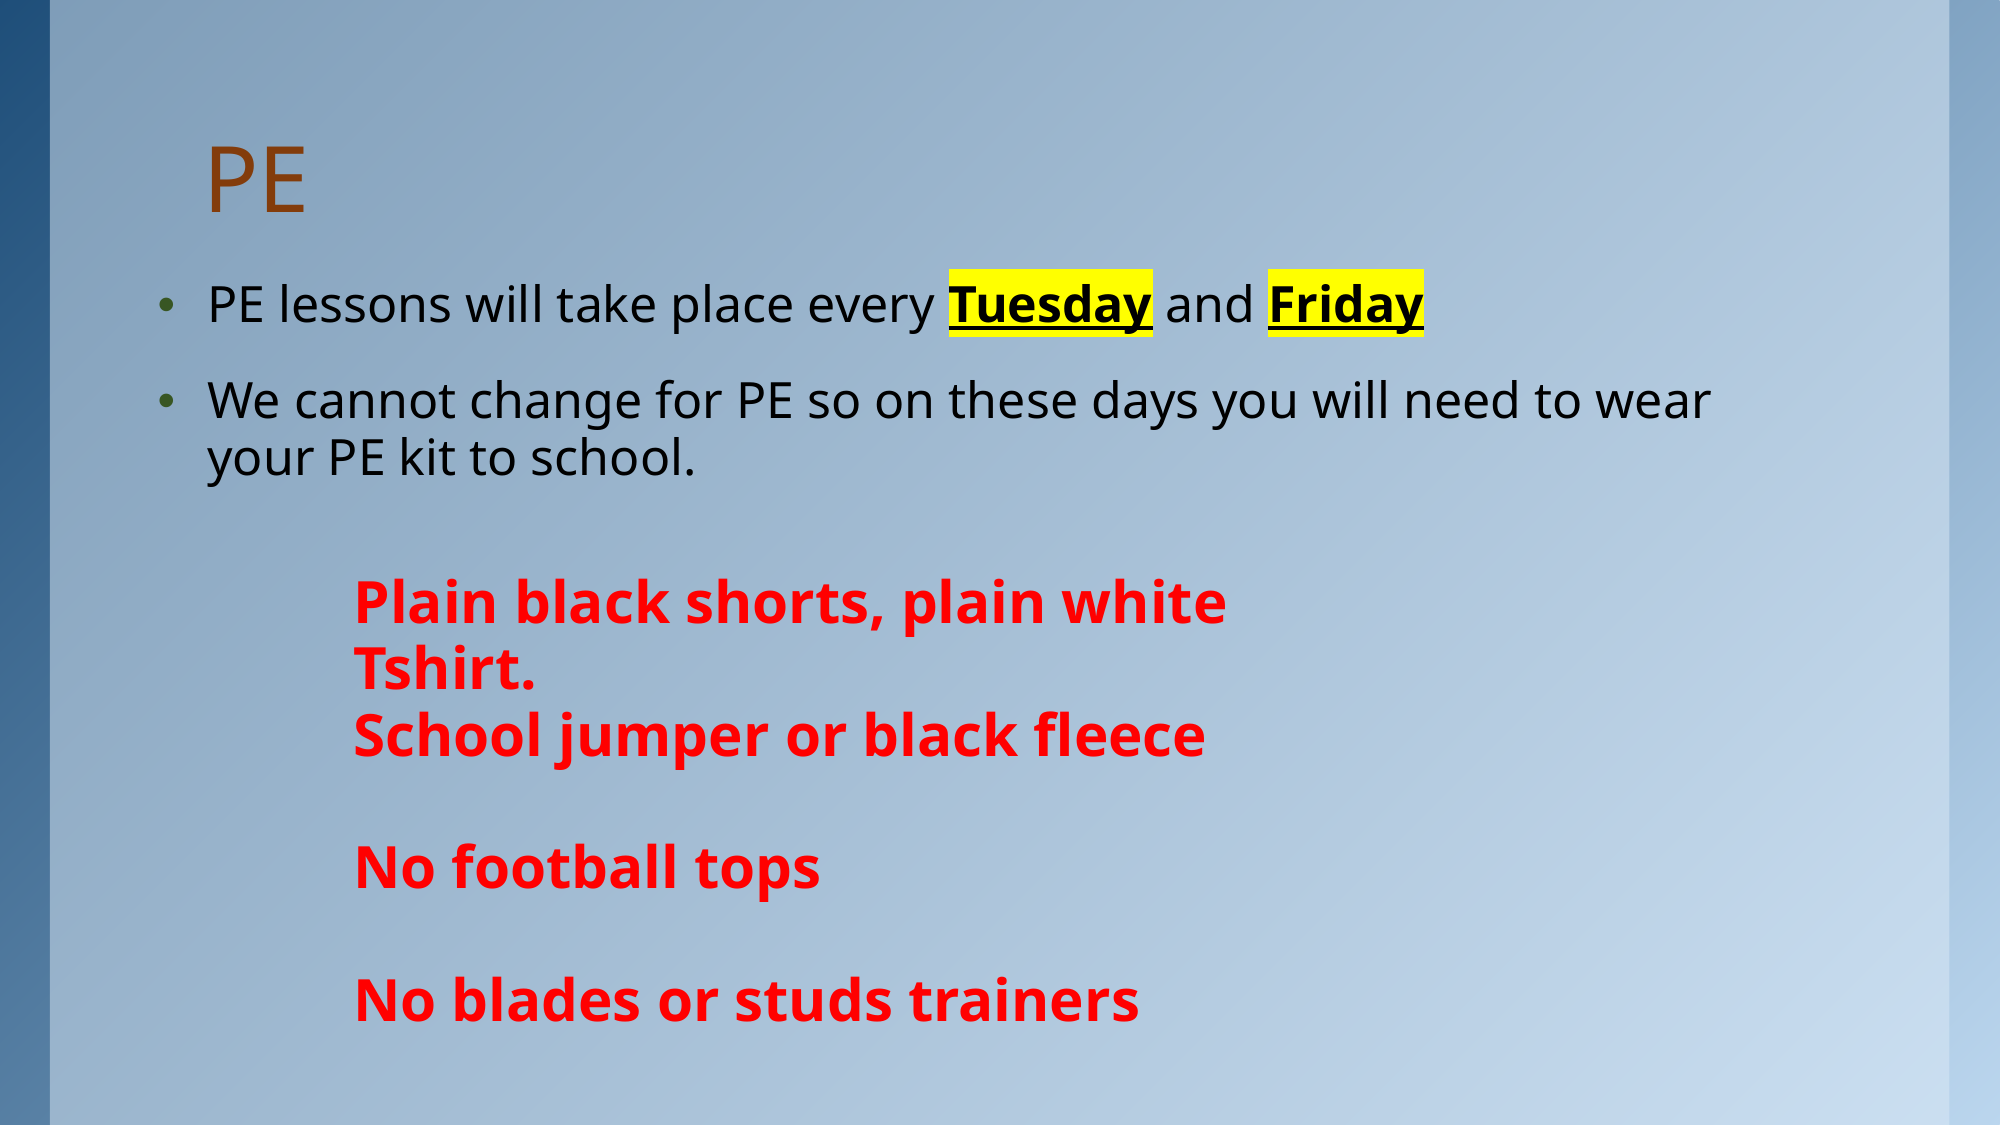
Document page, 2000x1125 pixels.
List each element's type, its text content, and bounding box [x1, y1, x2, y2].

title PE [183, 12, 1850, 242]
text_box Plain black shorts, plain white Tshirt. School jumper or black fleece No football tops No blades or studs trainers [338, 562, 1272, 1043]
list PE lessons will take place every Tuesday and Friday We cannot change for PE so on these days you will need to wear your PE kit to school. [137, 267, 1804, 1001]
